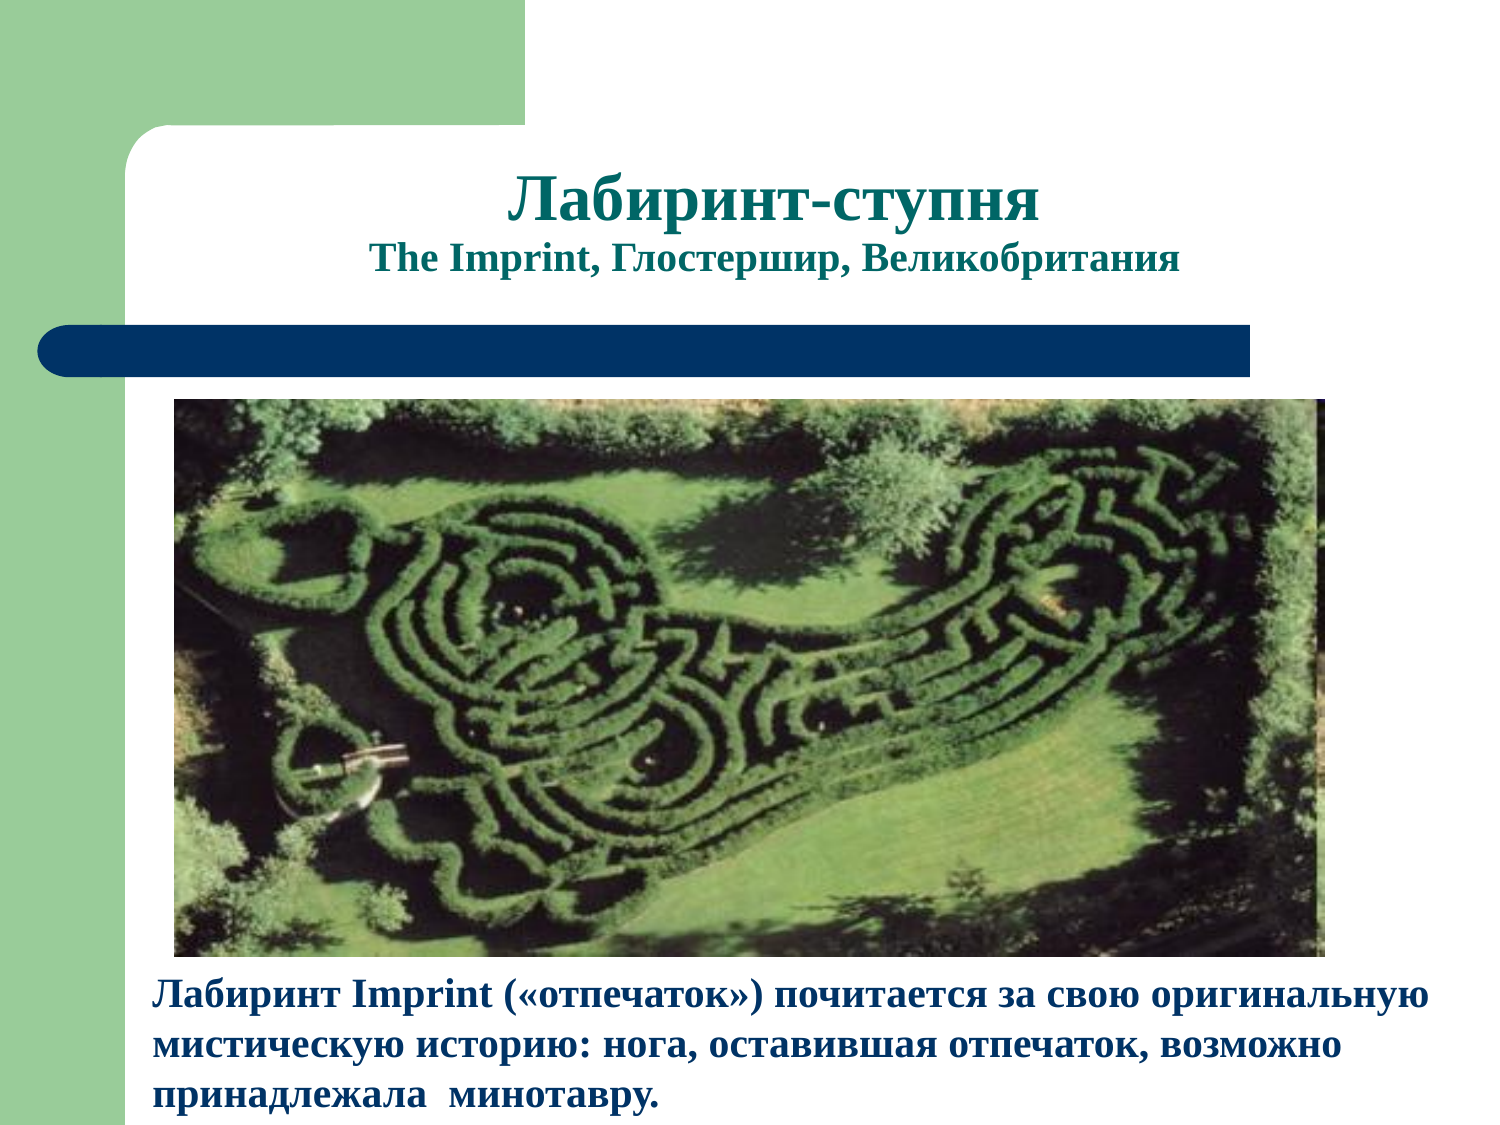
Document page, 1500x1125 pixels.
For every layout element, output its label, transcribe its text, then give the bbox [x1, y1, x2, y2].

text_box Лабиринт Imprint («отпечаток») почитается за свою оригинальную мистическую историю: нога, оставившая отпечаток, возможно принадлежала минотавру. [137, 958, 1463, 1124]
title Лабиринт-ступня The Imprint, Глостершир, Великобритания [124, 124, 1426, 288]
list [174, 399, 1326, 957]
